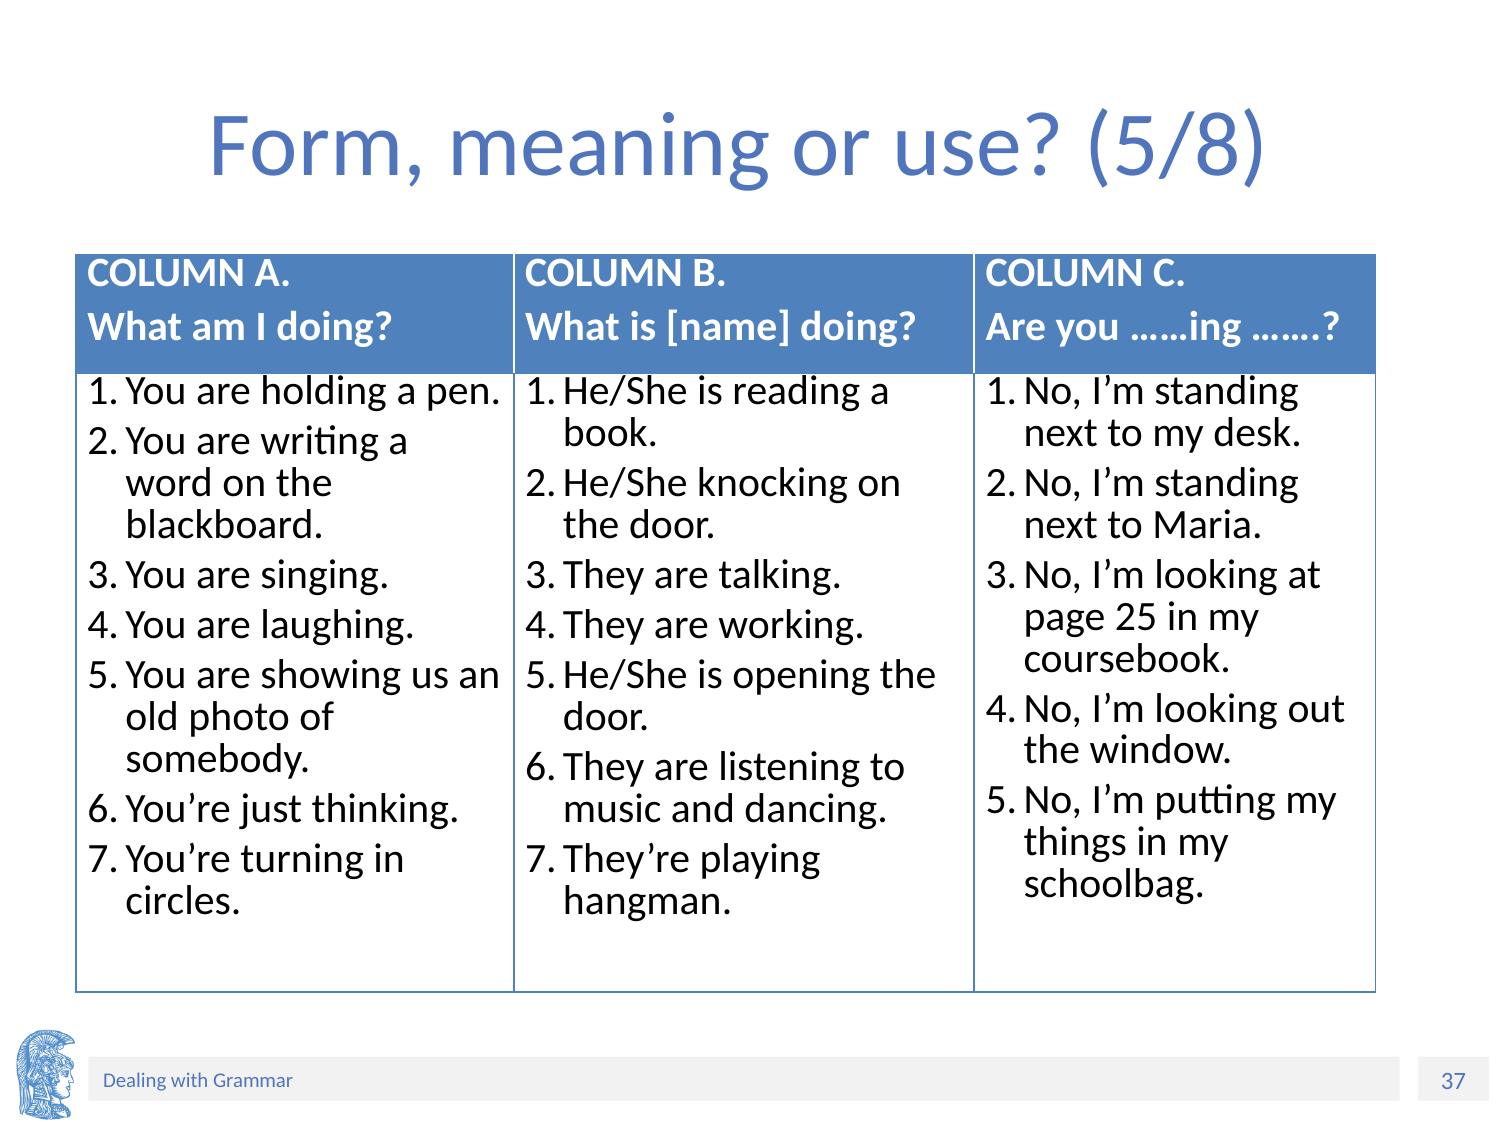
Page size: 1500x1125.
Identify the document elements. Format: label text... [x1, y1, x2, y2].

table_cell No, I’m standing next to my desk. No, I’m standing next to Maria. No, I’m looking at page 25 in my coursebook. No, I’m looking out the window. No, I’m putting my things in my schoolbag. [975, 374, 1375, 991]
table_cell He/She is reading a book. He/She knocking on the door. They are talking. They are working. He/She is opening the door. They are listening to music and dancing. They’re playing hangman. [515, 374, 973, 991]
picture [9, 1026, 81, 1120]
table_header COLUMN B. What is [name] doing? [515, 256, 973, 373]
table_header COLUMN A. What am I doing? [77, 256, 513, 373]
table_cell You are holding a pen. You are writing a word on the blackboard. You are singing. You are laughing. You are showing us an old photo of somebody. You’re just thinking. You’re turning in circles. [77, 374, 513, 991]
title Form, meaning or use? (5/8) [75, 45, 1425, 233]
table_header COLUMN C. Are you ……ing …….? [975, 256, 1375, 373]
